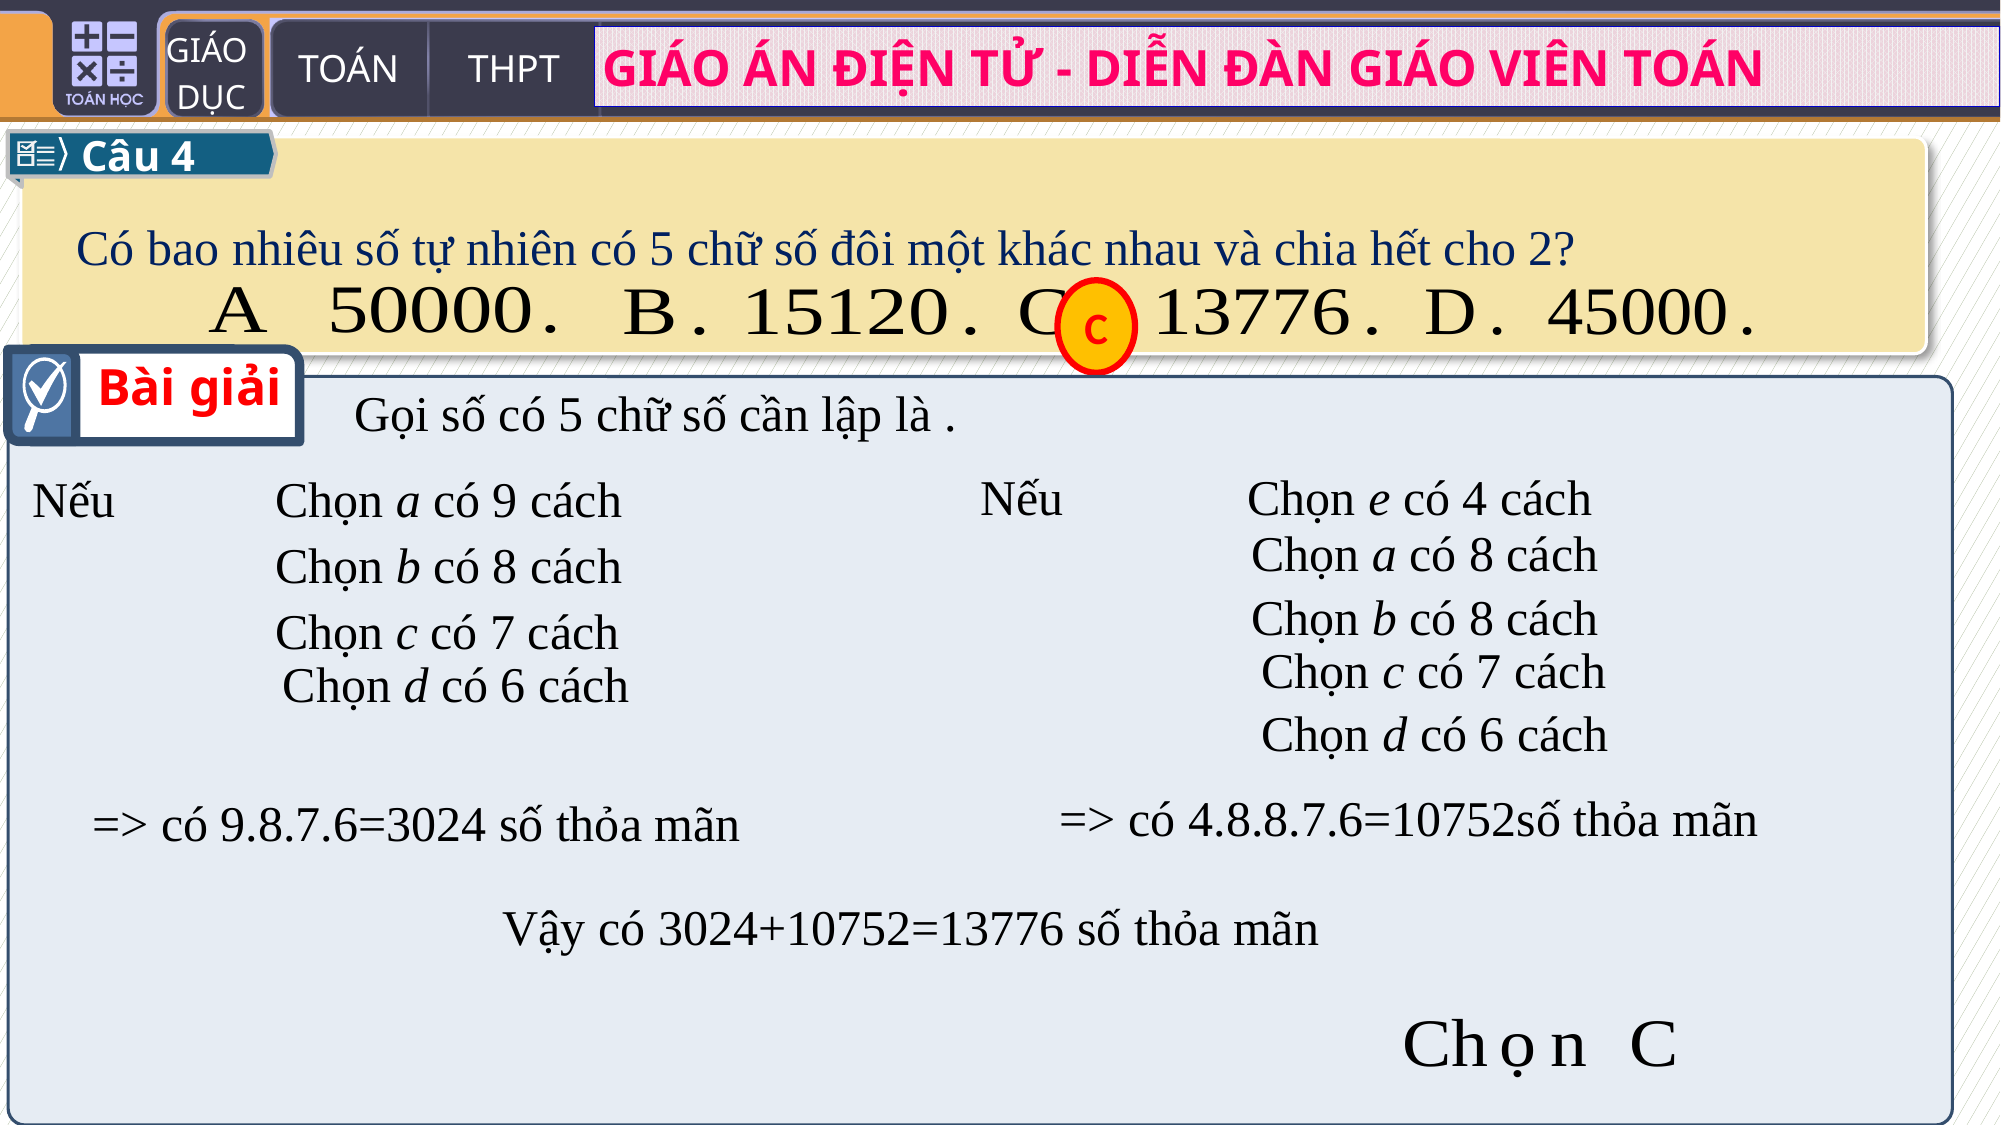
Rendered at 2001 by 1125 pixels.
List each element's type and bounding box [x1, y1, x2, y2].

text_box [7, 121, 1927, 346]
text_box [7, 347, 1953, 1125]
